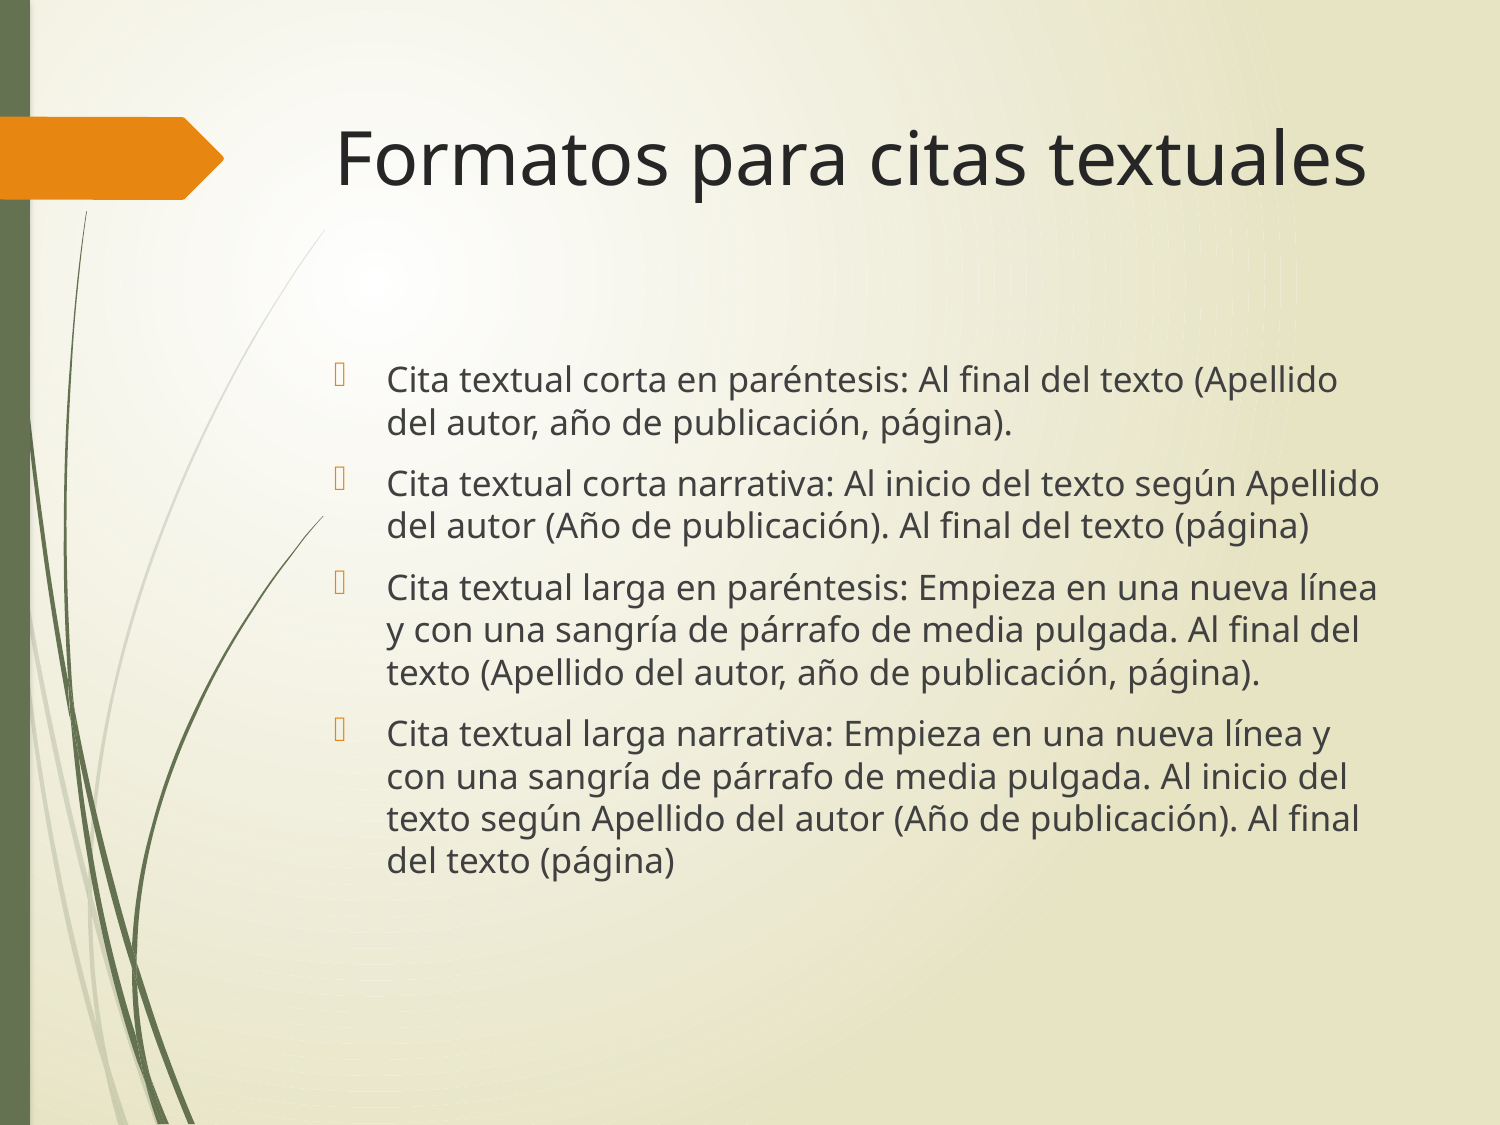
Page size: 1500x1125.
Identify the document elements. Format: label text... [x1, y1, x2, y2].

list Cita textual corta en paréntesis: Al final del texto (Apellido del autor, año de publicación, página). Cita textual corta narrativa: Al inicio del texto según Apellido del autor (Año de publicación). Al final del texto (página) Cita textual larga en paréntesis: Empieza en una nueva línea y con una sangría de párrafo de media pulgada. Al final del texto (Apellido del autor, año de publicación, página). Cita textual larga narrativa: Empieza en una nueva línea y con una sangría de párrafo de media pulgada. Al inicio del texto según Apellido del autor (Año de publicación). Al final del texto (página) [318, 350, 1400, 970]
title Formatos para citas textuales [319, 102, 1400, 313]
